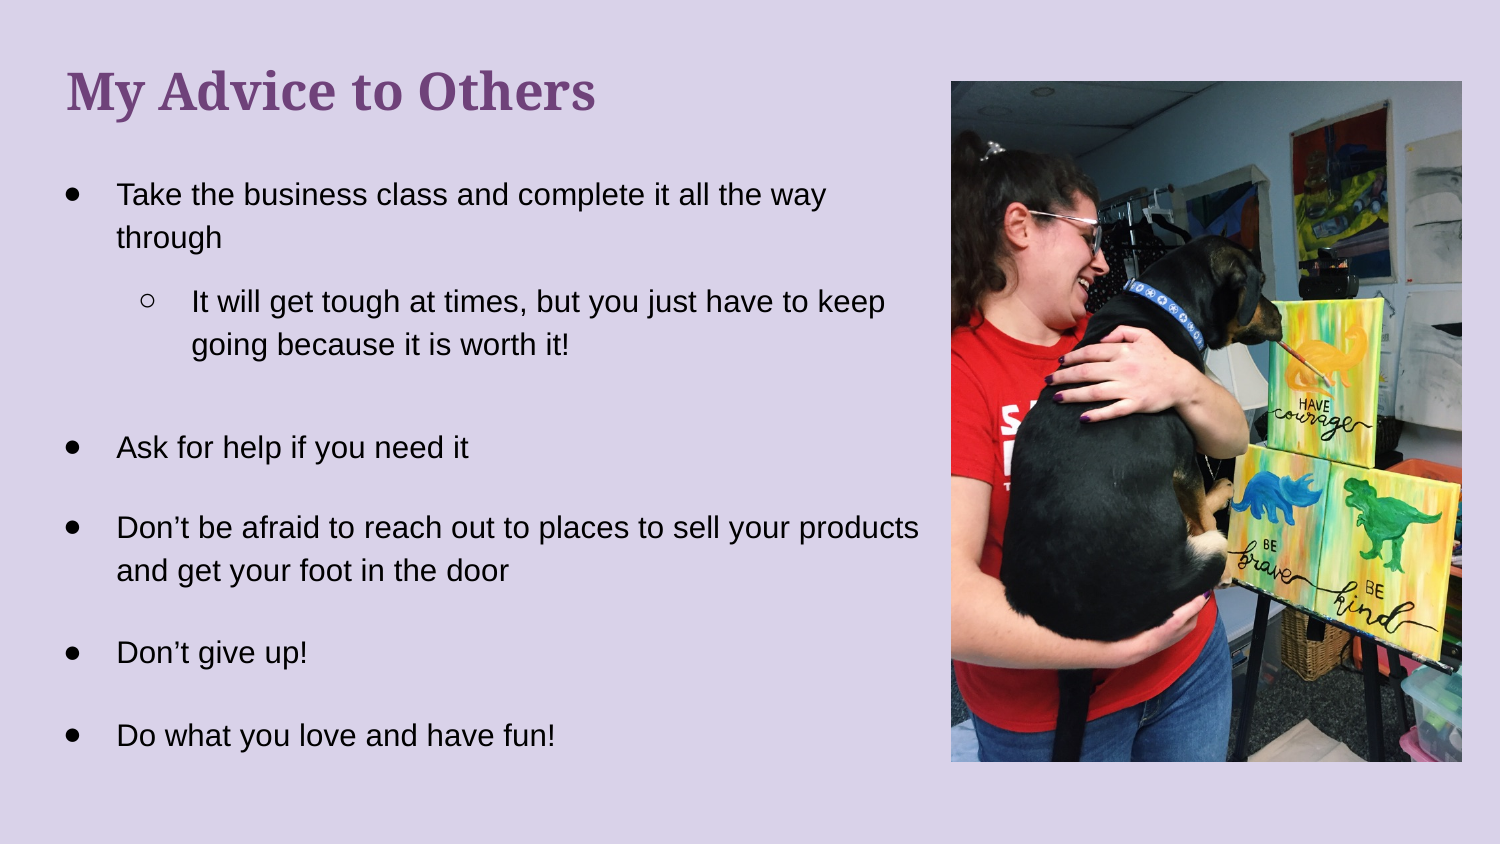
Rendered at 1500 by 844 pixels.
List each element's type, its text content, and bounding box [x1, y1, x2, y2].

title My Advice to Others [50, 42, 1450, 138]
picture [951, 81, 1462, 763]
list Take the business class and complete it all the way through It will get tough at times, but you just have to keep going because it is worth it! Ask for help if you need it Don’t be afraid to reach out to places to sell your products and get your foot in the door Don’t give up! Do what you love and have fun! [25, 153, 945, 835]
